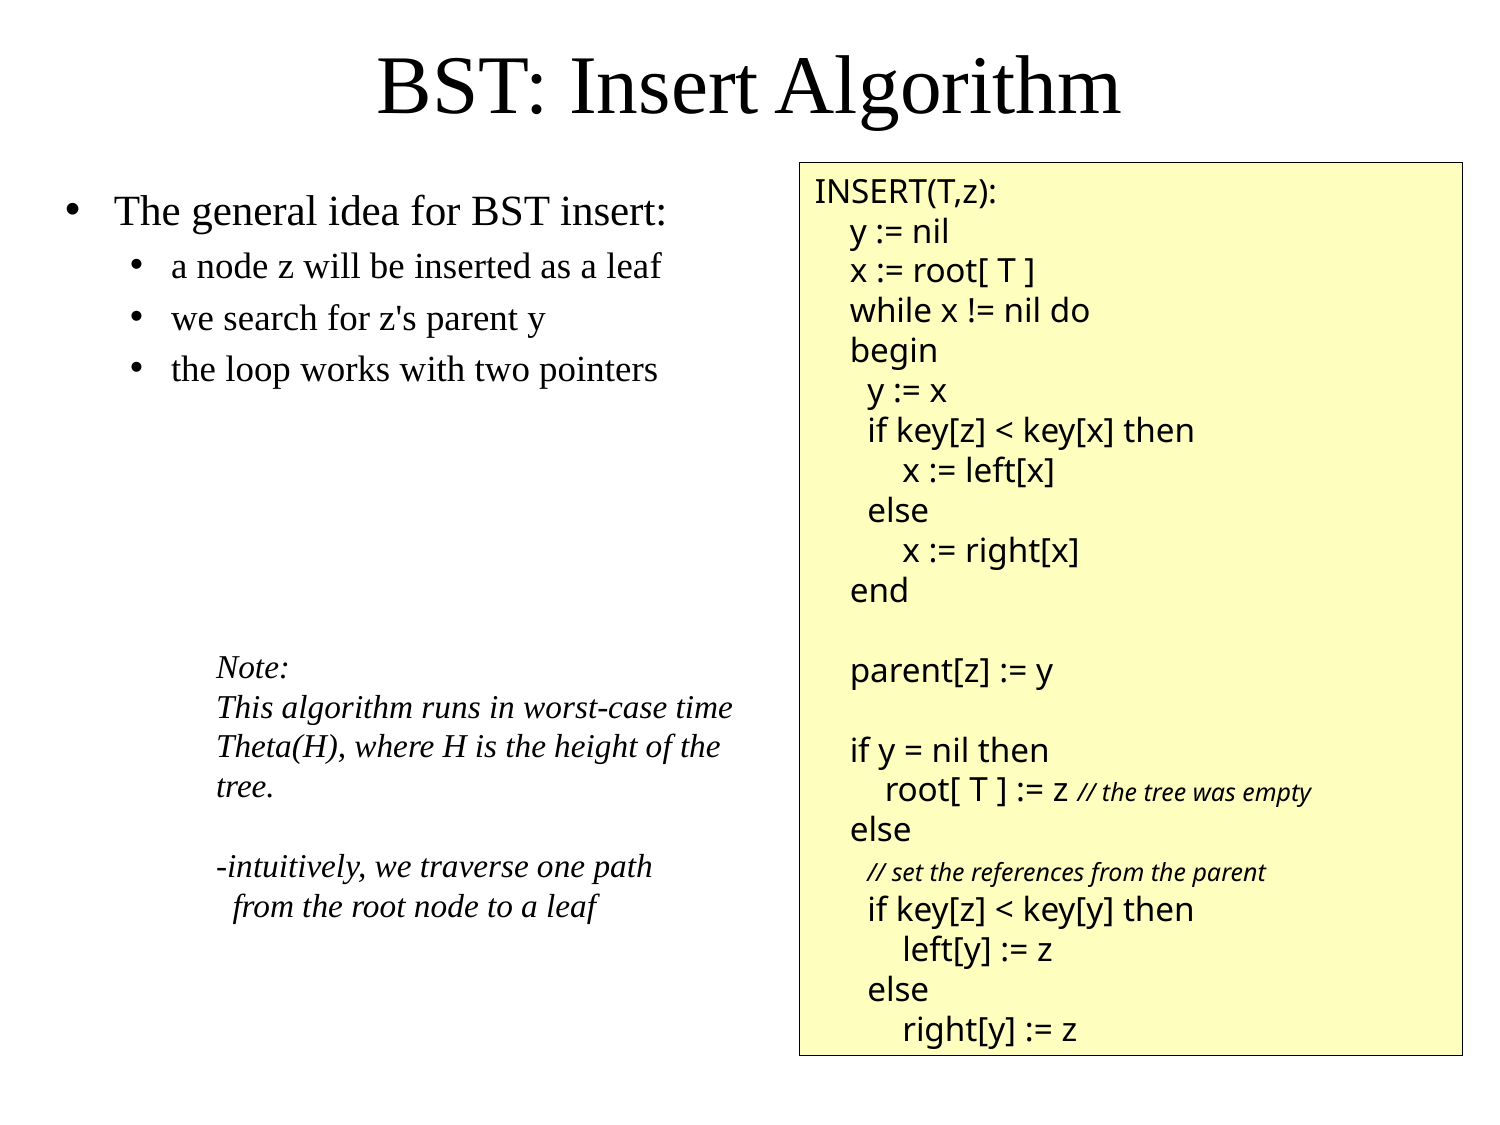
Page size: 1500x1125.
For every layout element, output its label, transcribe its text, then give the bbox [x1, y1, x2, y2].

text_box Note: This algorithm runs in worst-case time Theta(H), where H is the height of the tree. -intuitively, we traverse one path from the root node to a leaf [201, 637, 777, 972]
list The general idea for BST insert: a node z will be inserted as a leaf we search for z's parent y the loop works with two pointers [50, 174, 799, 400]
text_box INSERT(T,z): y := nil x := root[ T ] while x != nil do begin y := x if key[z] < key[x] then x := left[x] else x := right[x] end parent[z] := y if y = nil then root[ T ] := z // the tree was empty else // set the references from the parent if key[z] < key[y] then left[y] := z else right[y] := z [799, 162, 1463, 1056]
title BST: Insert Algorithm [75, 27, 1425, 133]
